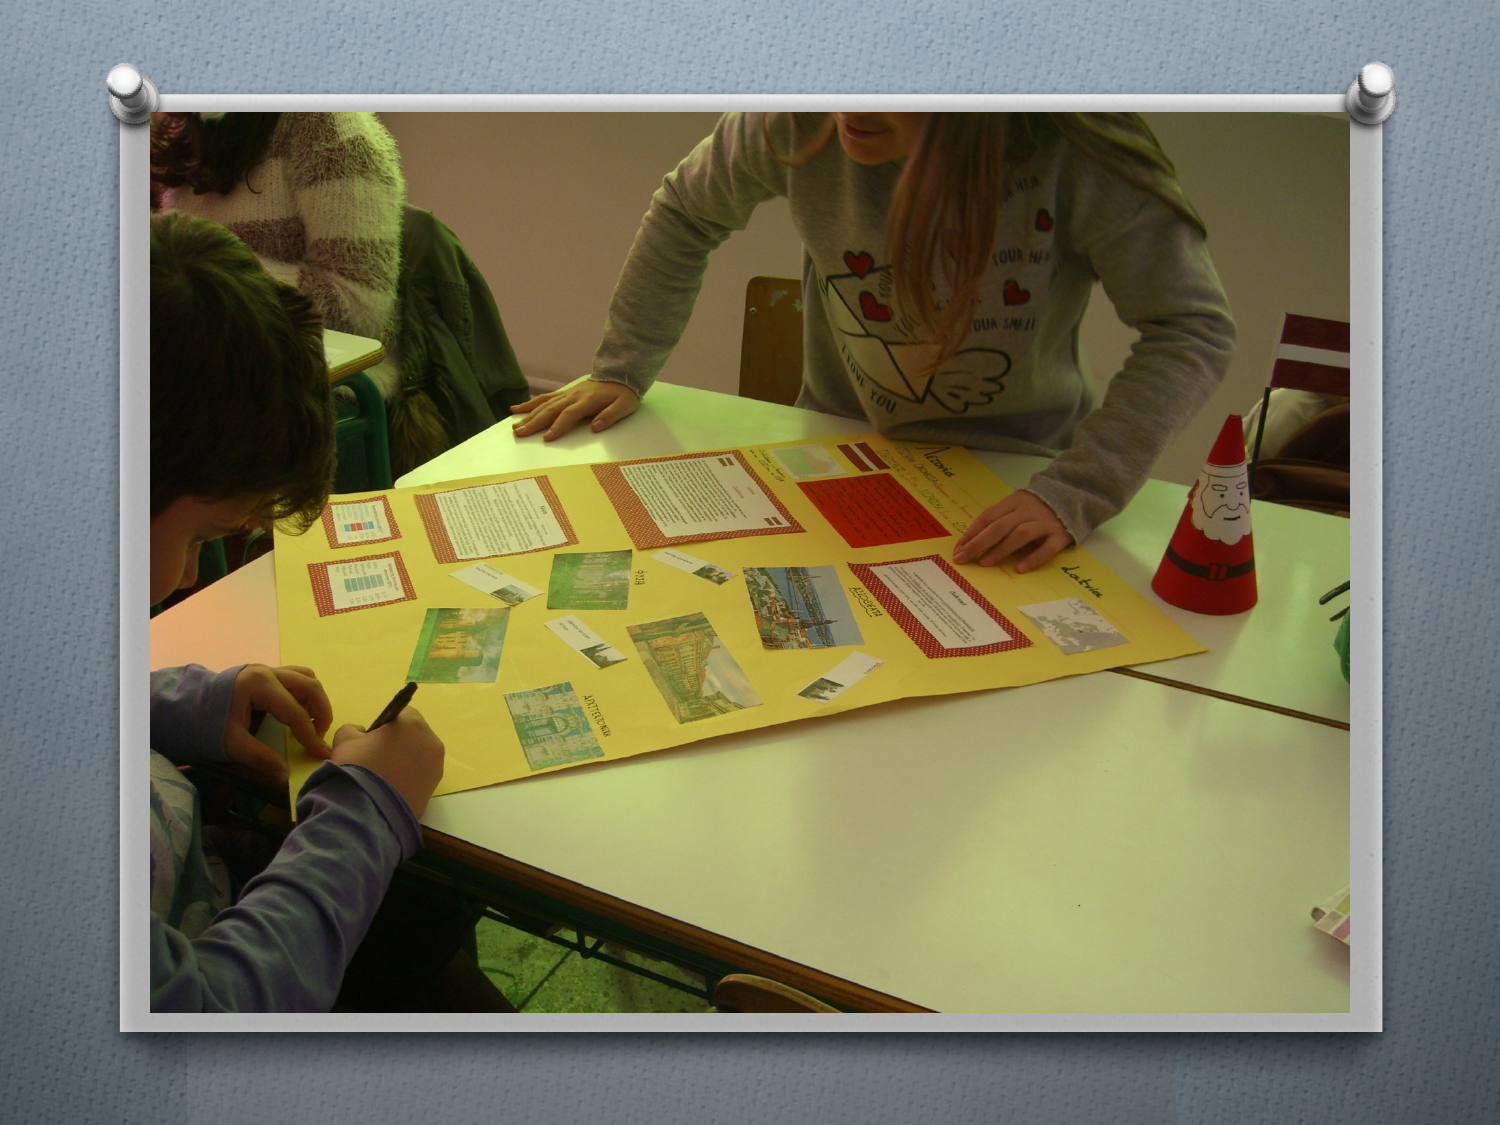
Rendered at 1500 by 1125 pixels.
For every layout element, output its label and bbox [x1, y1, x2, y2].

picture [75, 29, 1439, 1013]
